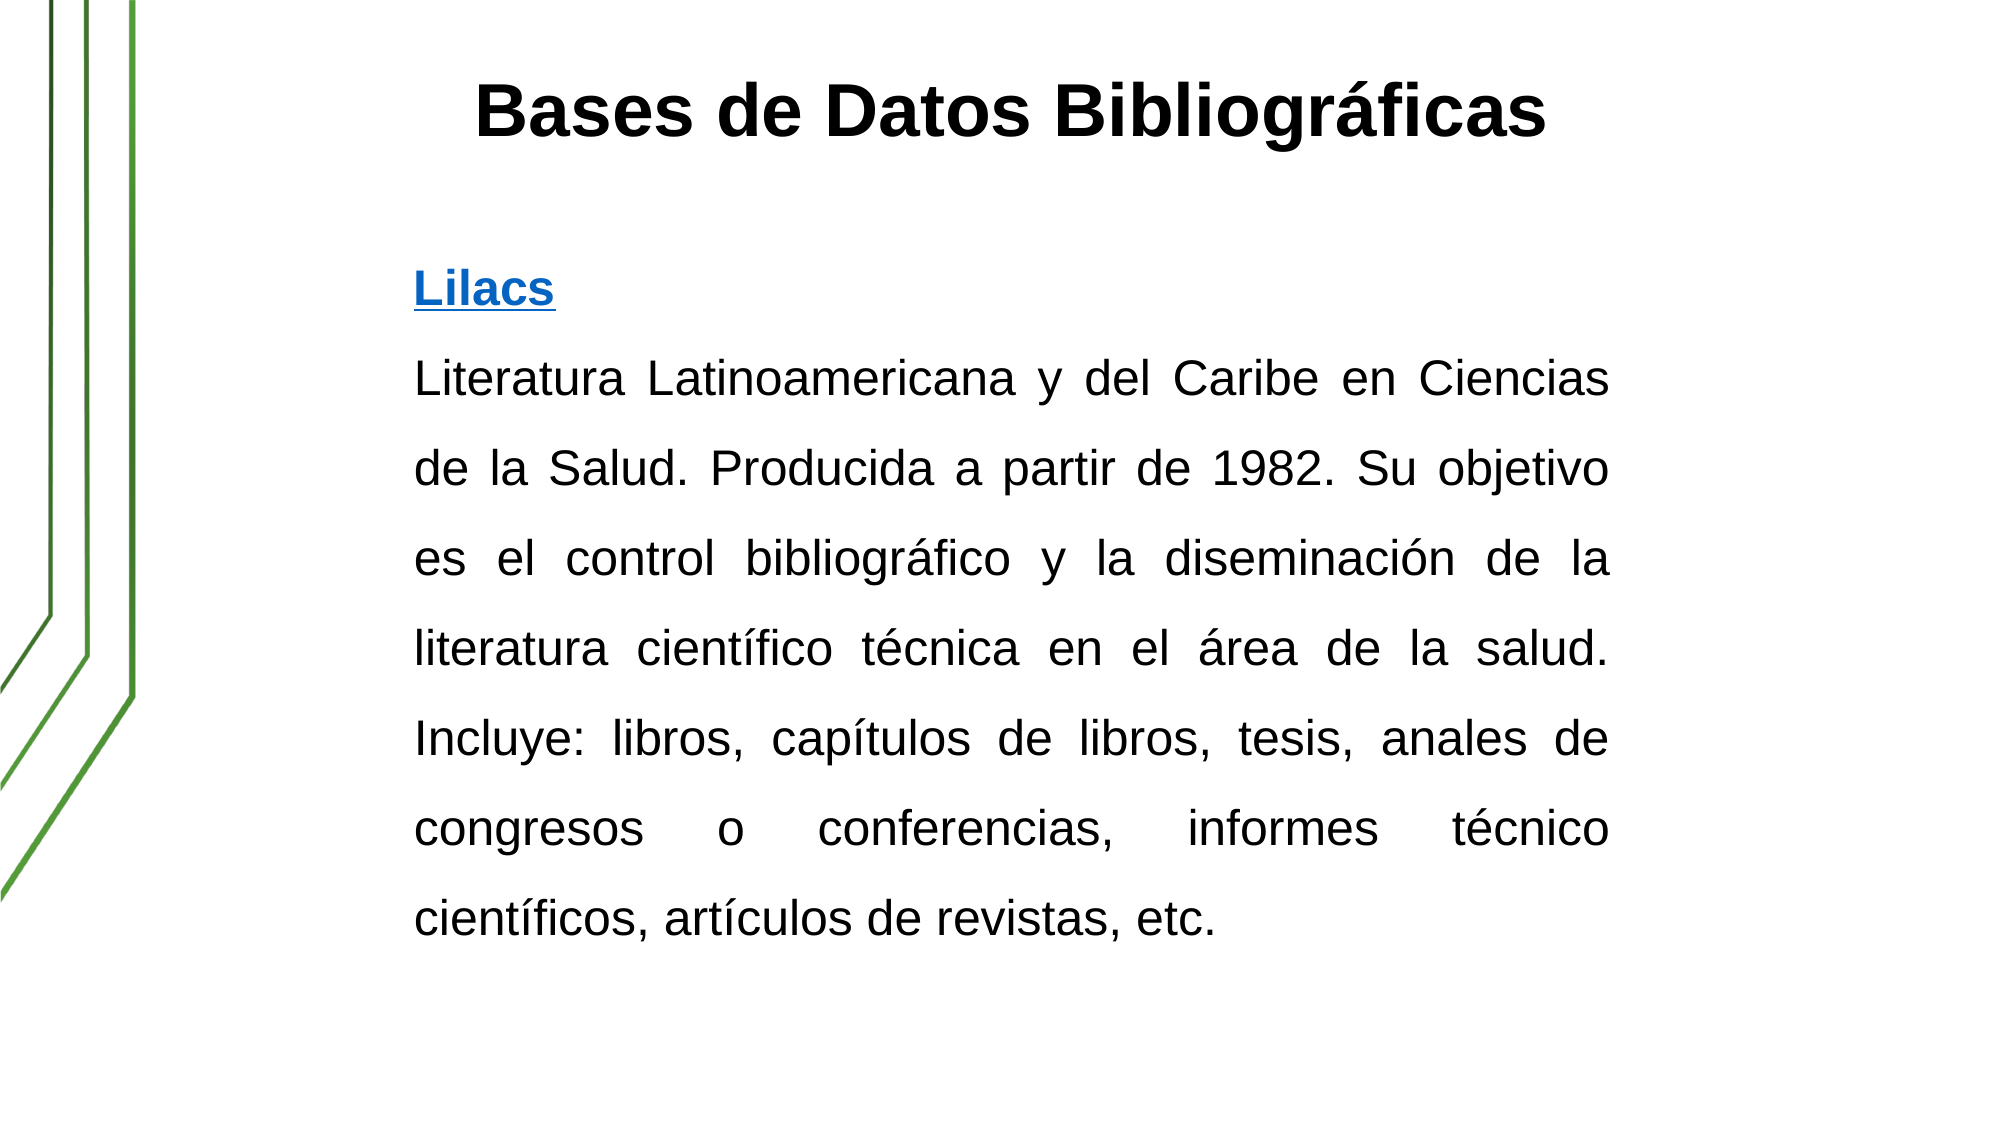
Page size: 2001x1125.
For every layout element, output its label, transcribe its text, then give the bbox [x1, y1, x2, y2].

text_box Bases de Datos Bibliográficas [459, 54, 1565, 159]
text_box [0, 383, 519, 520]
picture [1, 520, 136, 902]
picture [1, 0, 136, 383]
text_box Lilacs Literatura Latinoamericana y del Caribe en Ciencias de la Salud. Producida a partir de 1982. Su objetivo es el control bibliográfico y la diseminación de la literatura científico técnica en el área de la salud. Incluye: libros, capítulos de libros, tesis, anales de congresos o conferencias, informes técnico científicos, artículos de revistas, etc. [399, 218, 1625, 954]
